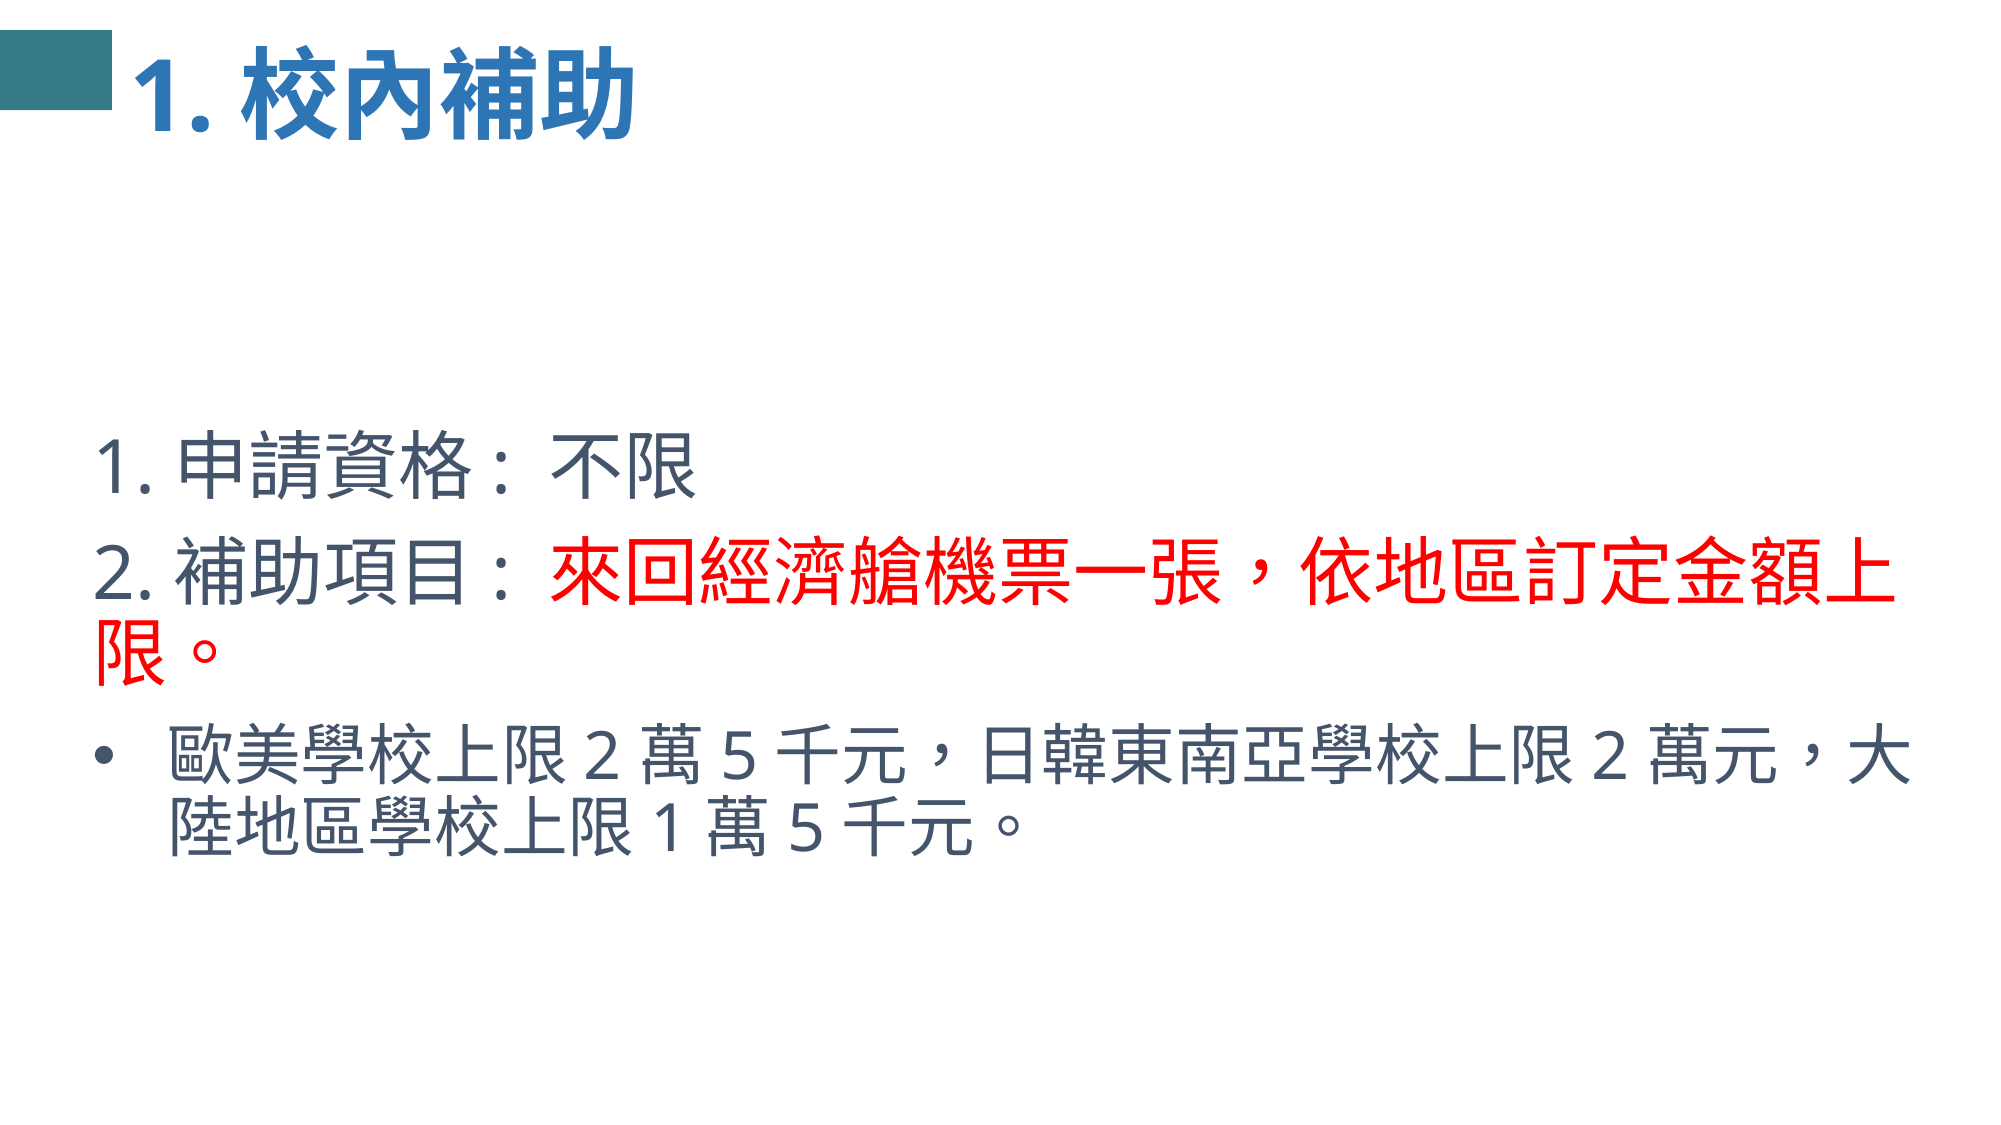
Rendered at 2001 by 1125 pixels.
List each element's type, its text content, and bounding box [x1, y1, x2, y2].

text_box 1.校內補助 [114, 24, 654, 159]
text_box [0, 30, 112, 111]
text_box 1.申請資格: 不限 2.補助項目: 來回經濟艙機票一張，依地區訂定金額上限。 歐美學校上限2萬5千元，日韓東南亞學校上限2萬元，大陸地區學校上限1萬5千元。 [77, 421, 1959, 979]
